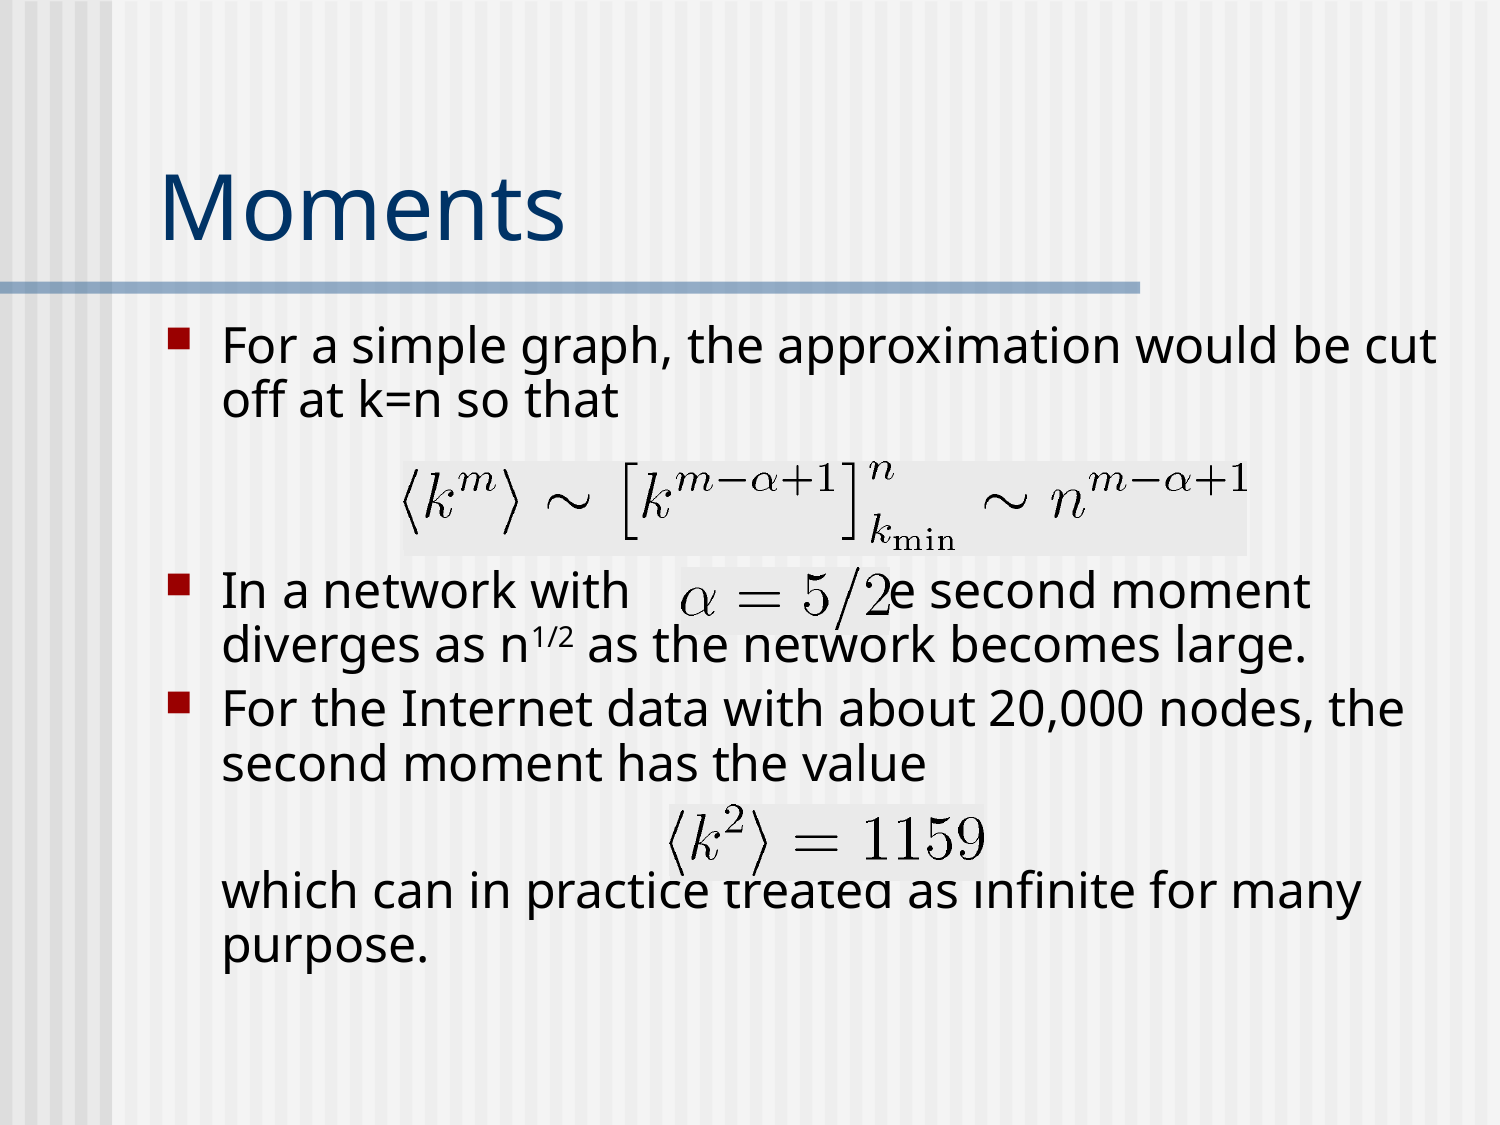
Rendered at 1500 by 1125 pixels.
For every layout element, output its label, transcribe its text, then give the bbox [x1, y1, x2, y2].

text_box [400, 455, 1250, 556]
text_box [666, 798, 987, 882]
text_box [678, 562, 893, 636]
list For a simple graph, the approximation would be cut off at k=n so that In a network with , the second moment diverges as n1/2 as the network becomes large. For the Internet data with about 20,000 nodes, the second moment has the value which can in practice treated as infinite for many purpose. [149, 312, 1481, 1001]
title Moments [142, 141, 1483, 267]
